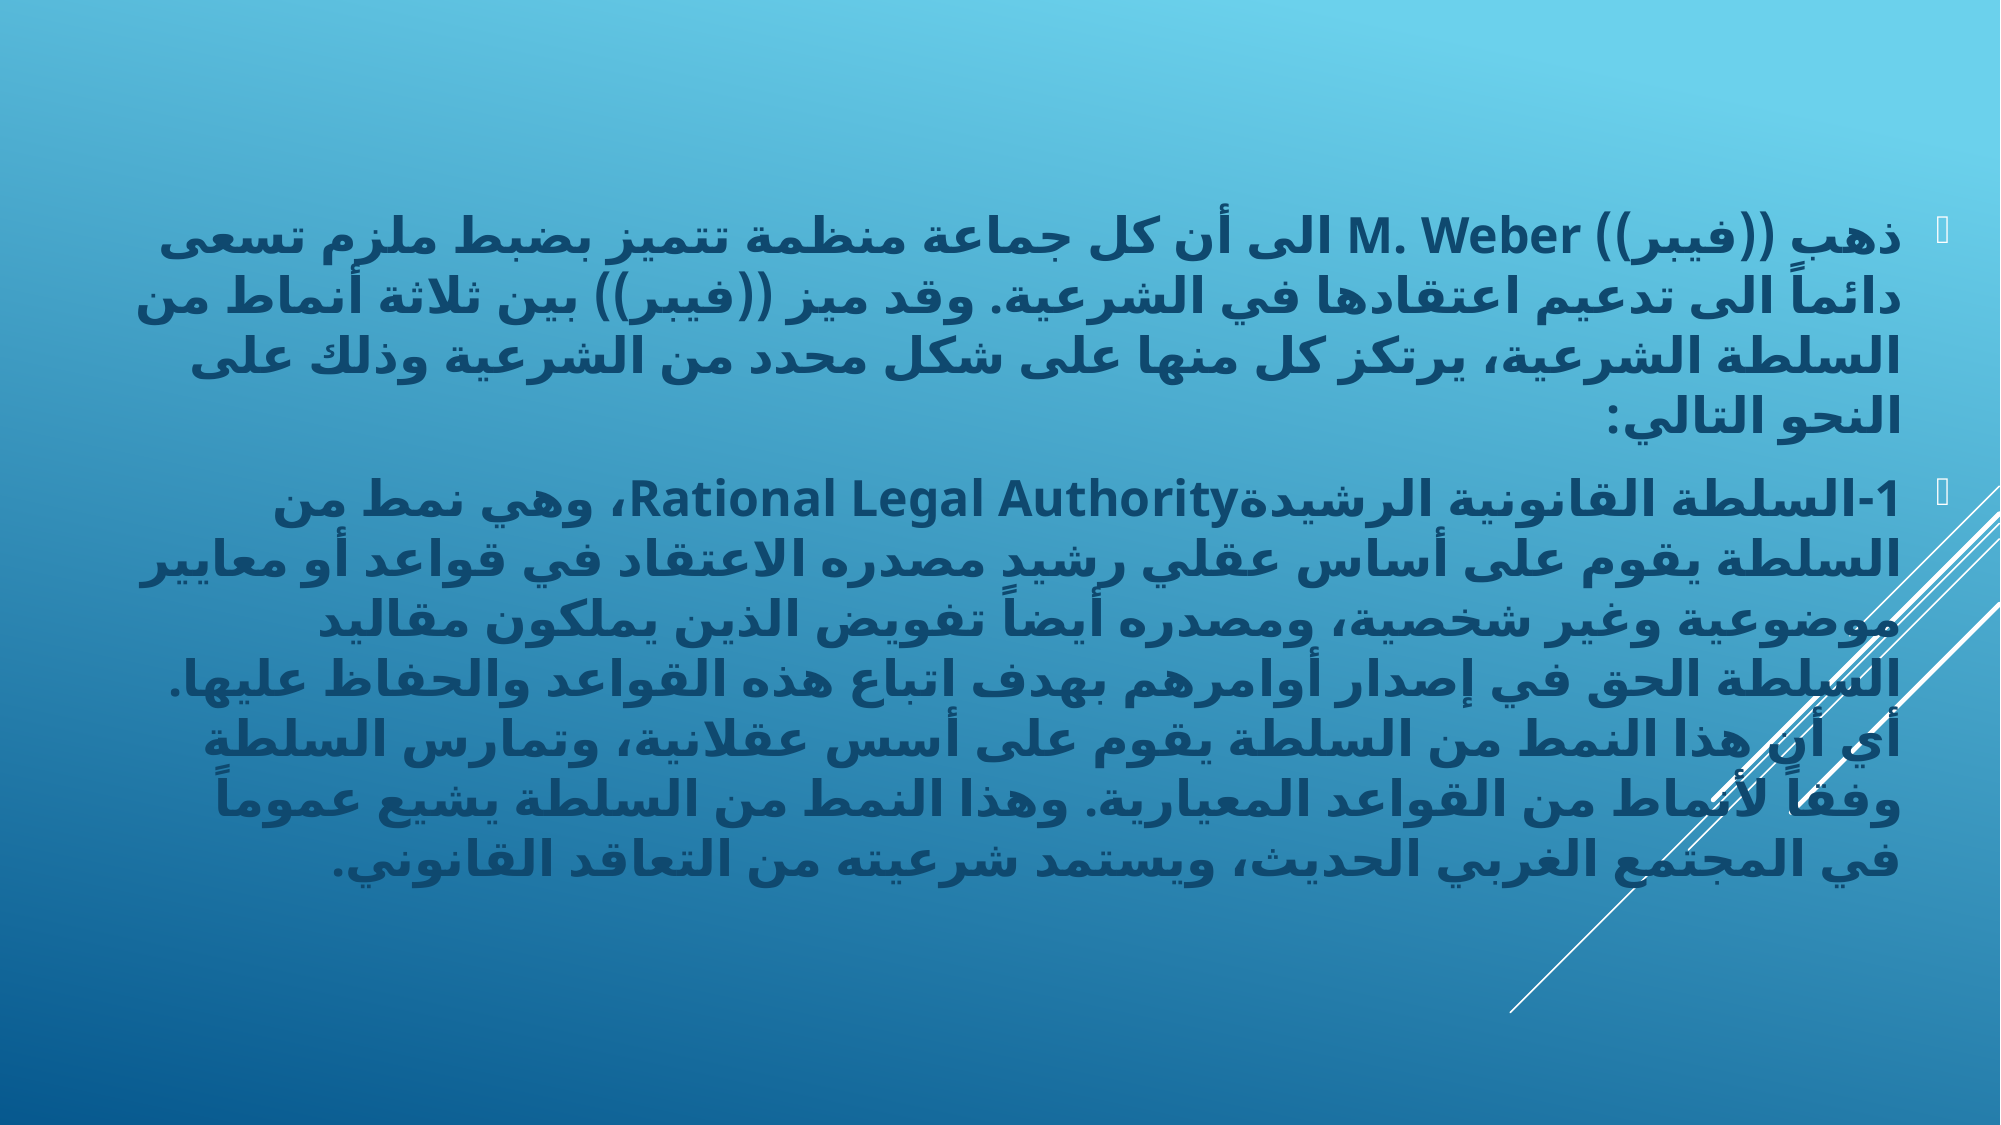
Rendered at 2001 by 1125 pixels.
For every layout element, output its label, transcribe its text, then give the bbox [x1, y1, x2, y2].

list ذهب ((فيبر)) M. Weber الى أن كل جماعة منظمة تتميز بضبط ملزم تسعى دائماً الى تدعيم اعتقادها في الشرعية. وقد ميز ((فيبر)) بين ثلاثة أنماط من السلطة الشرعية، يرتكز كل منها على شكل محدد من الشرعية وذلك على النحو التالي: 1- السلطة القانونية الرشيدةRational Legal Authority، وهي نمط من السلطة يقوم على أساس عقلي رشيد مصدره الاعتقاد في قواعد أو معايير موضوعية وغير شخصية، ومصدره أيضاً تفويض الذين يملكون مقاليد السلطة الحق في إصدار أوامرهم بهدف اتباع هذه القواعد والحفاظ عليها. أي أن هذا النمط من السلطة يقوم على أسس عقلانية، وتمارس السلطة وفقاً لأنماط من القواعد المعيارية. وهذا النمط من السلطة يشيع عموماً في المجتمع الغربي الحديث، ويستمد شرعيته من التعاقد القانوني. [112, 112, 1966, 1061]
